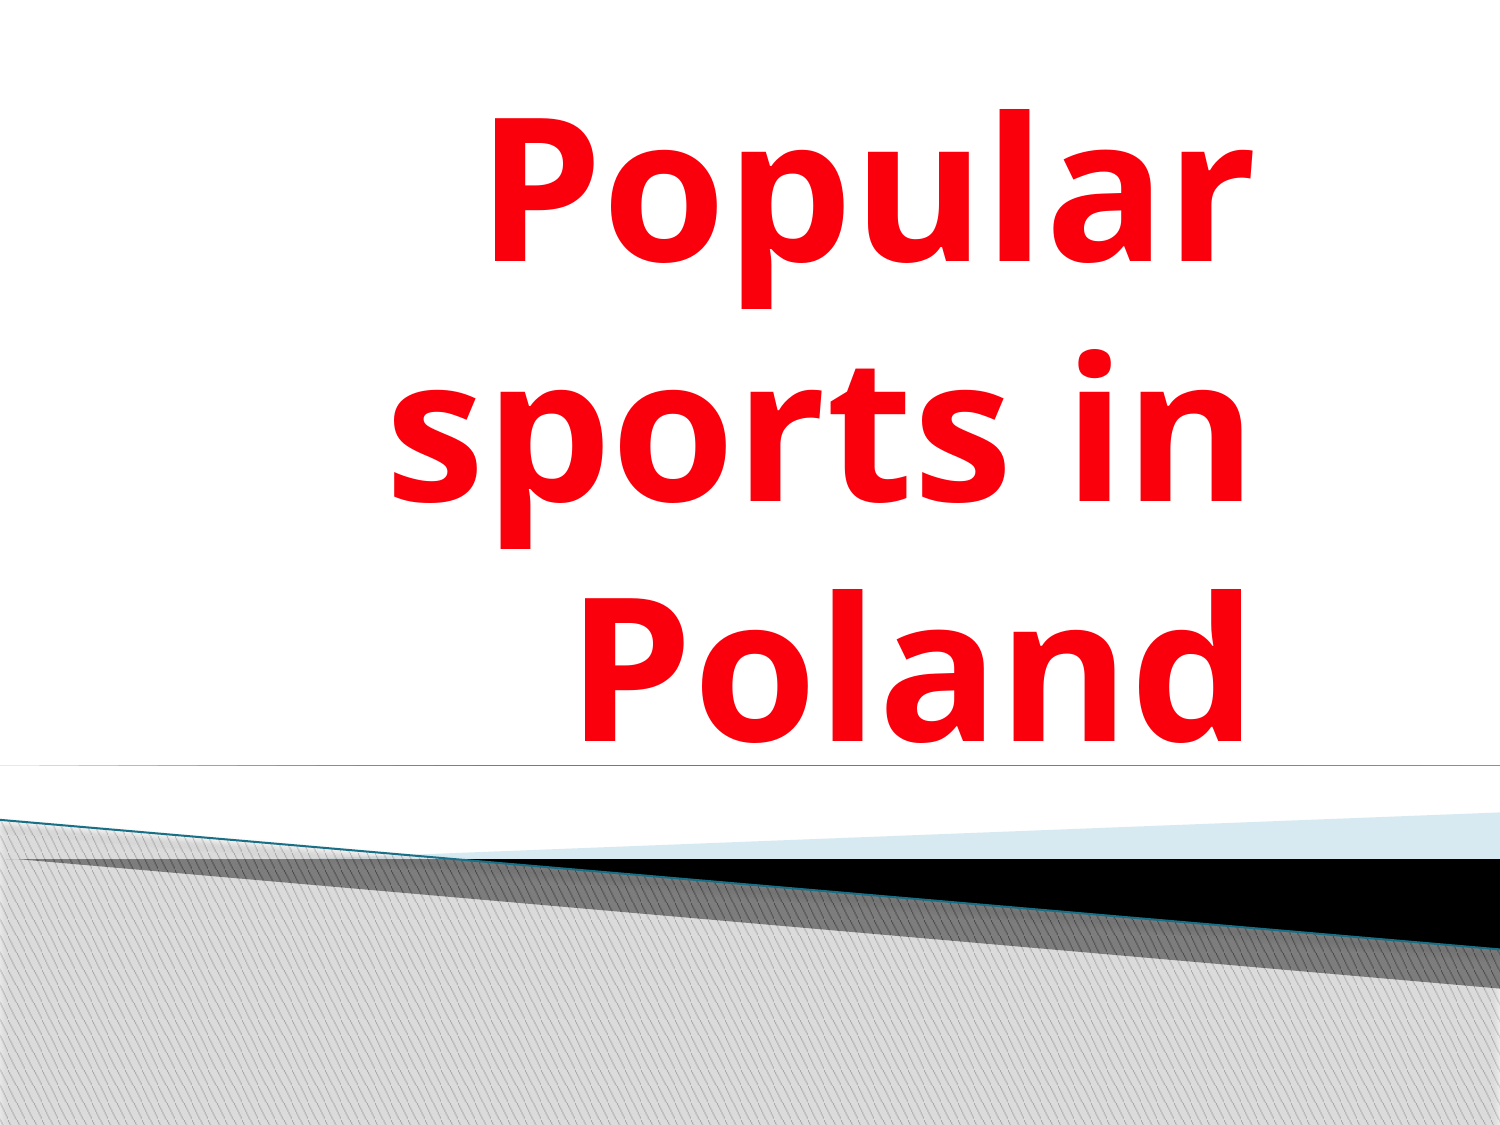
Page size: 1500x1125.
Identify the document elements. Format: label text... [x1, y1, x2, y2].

picture [5, 859, 1500, 989]
subtitle Popular sports in Poland [0, 54, 1275, 252]
title [112, 287, 1388, 588]
